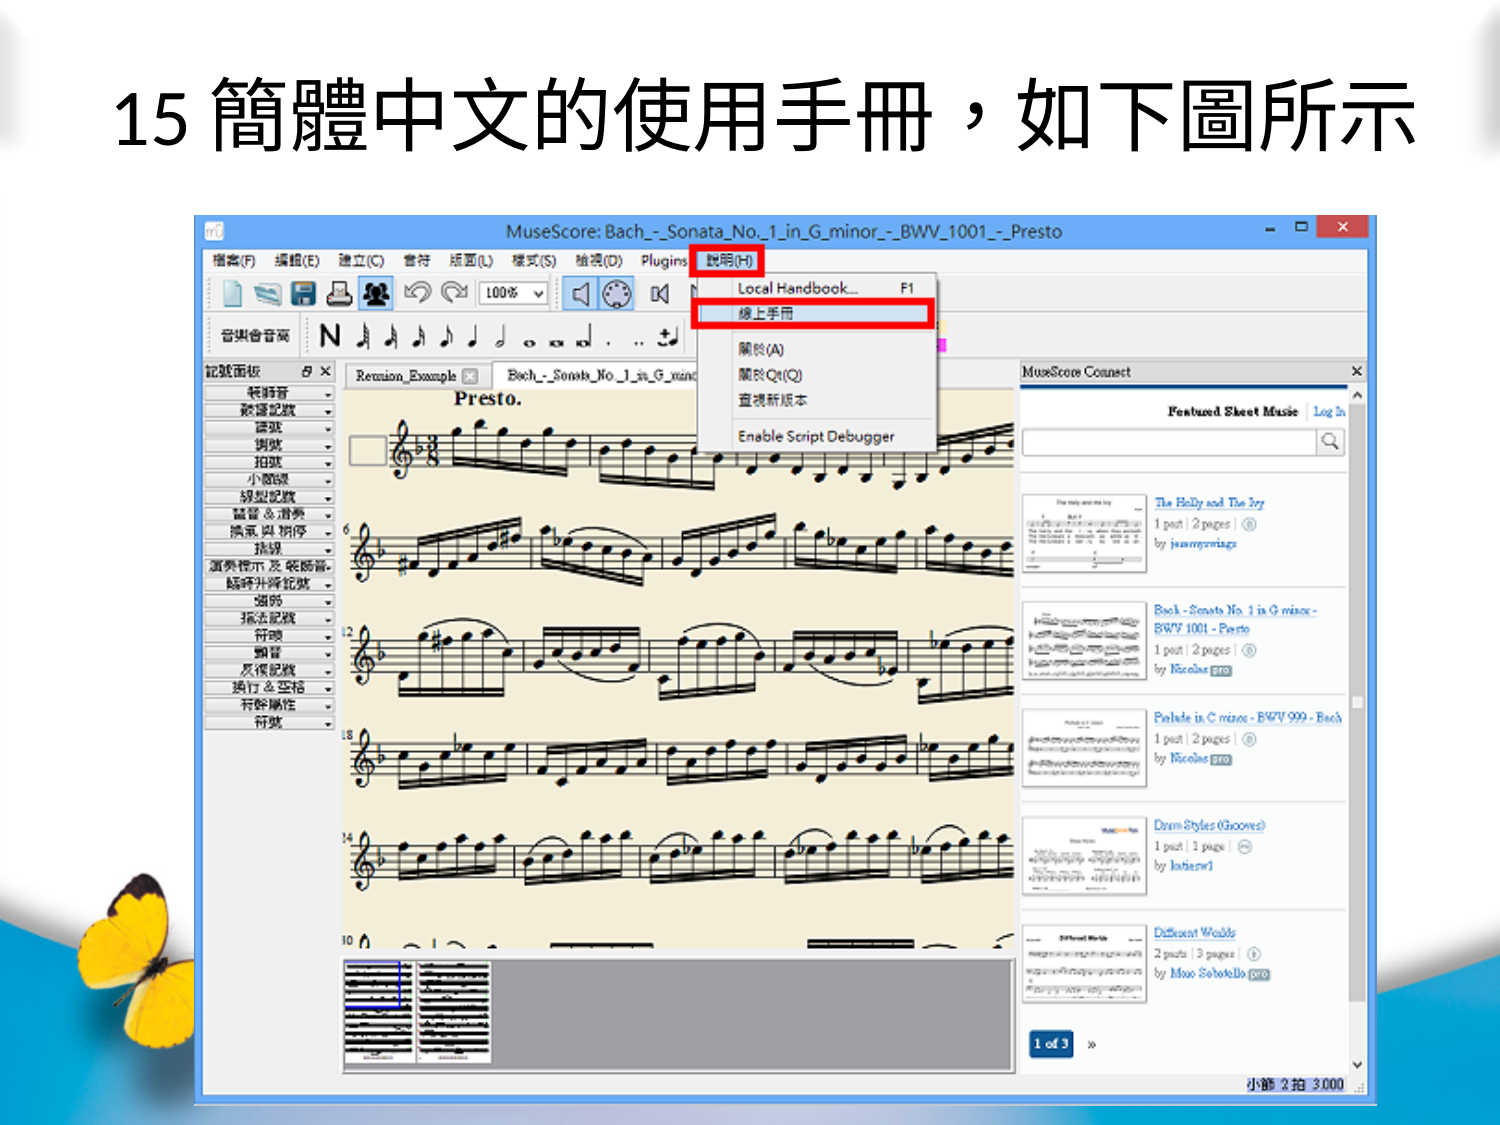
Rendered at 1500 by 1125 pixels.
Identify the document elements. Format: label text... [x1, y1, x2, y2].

picture [0, 0, 1500, 1125]
title 15簡體中文的使用手冊，如下圖所示 [29, 19, 1500, 207]
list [194, 215, 1378, 1107]
